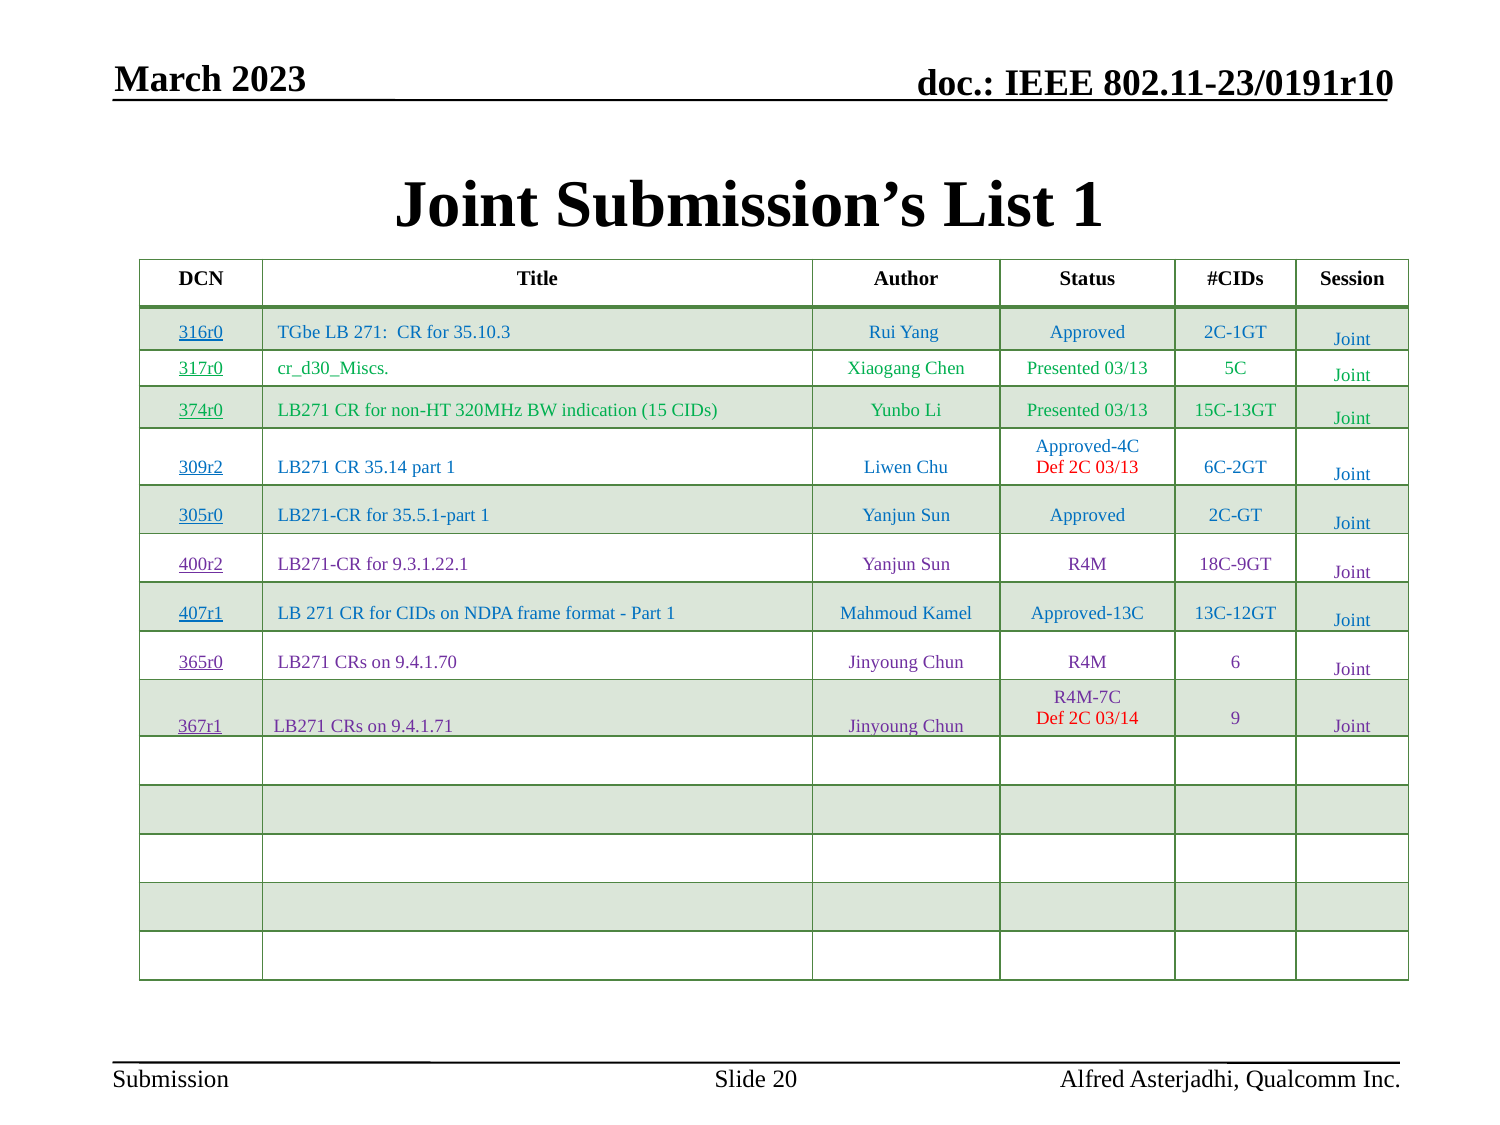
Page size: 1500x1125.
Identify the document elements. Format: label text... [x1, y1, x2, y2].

table_cell R4M-7C Def 2C 03/14 [1001, 680, 1174, 735]
slide_number Slide 20 [712, 1061, 800, 1123]
table_cell Jinyoung Chun [813, 632, 999, 679]
table_cell Rui Yang [813, 309, 999, 349]
table_cell Presented 03/13 [1001, 387, 1174, 427]
table_cell LB271 CR 35.14 part 1 [263, 429, 812, 484]
table_cell [813, 786, 999, 833]
table_cell [263, 737, 812, 784]
table_cell [263, 883, 812, 930]
table_cell [813, 932, 999, 979]
table_cell Yanjun Sun [813, 486, 999, 533]
table_header Author [813, 260, 999, 305]
table_cell 2C-GT [1176, 486, 1295, 533]
table_cell 400r2 [140, 534, 262, 581]
table_cell [1001, 737, 1174, 784]
table_cell 9 [1176, 680, 1295, 735]
table_cell [1176, 835, 1295, 882]
table_cell [813, 835, 999, 882]
table_header Status [1001, 260, 1174, 305]
table_cell 18C-9GT [1176, 534, 1295, 581]
table_cell Approved [1001, 486, 1174, 533]
table_cell [1001, 786, 1174, 833]
table_cell Joint [1297, 387, 1408, 427]
table_cell 317r0 [140, 351, 262, 385]
table_cell Yanjun Sun [813, 534, 999, 581]
table_header DCN [140, 260, 262, 305]
table_cell [140, 883, 262, 930]
table_cell [1001, 932, 1174, 979]
table_cell 5C [1176, 351, 1295, 385]
table_cell 365r0 [140, 632, 262, 679]
table_cell Approved-13C [1001, 583, 1174, 630]
table_cell Yunbo Li [813, 387, 999, 427]
table_cell [1001, 883, 1174, 930]
table_cell 15C-13GT [1176, 387, 1295, 427]
table_cell [1001, 835, 1174, 882]
table_cell cr_d30_Miscs. [263, 351, 812, 385]
table_cell Joint [1297, 351, 1408, 385]
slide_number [114, 54, 423, 100]
table_cell Mahmoud Kamel [813, 583, 999, 630]
table_cell [140, 786, 262, 833]
table_cell LB 271 CR for CIDs on NDPA frame format - Part 1 [263, 583, 812, 630]
table_cell [263, 932, 812, 979]
table_cell LB271-CR for 35.5.1-part 1 [263, 486, 812, 533]
table_cell [263, 786, 812, 833]
table_cell 316r0 [140, 309, 262, 349]
table_cell [1297, 883, 1408, 930]
table_cell LB271 CRs on 9.4.1.71 [263, 680, 812, 735]
table_cell [263, 835, 812, 882]
table_cell Liwen Chu [813, 429, 999, 484]
table_cell 374r0 [140, 387, 262, 427]
table_header Title [263, 260, 812, 305]
table_cell Joint [1297, 534, 1408, 581]
table_cell LB271-CR for 9.3.1.22.1 [263, 534, 812, 581]
table_cell Joint [1297, 309, 1408, 349]
table_cell [140, 737, 262, 784]
table_cell Joint [1297, 429, 1408, 484]
table_cell 407r1 [140, 583, 262, 630]
table_cell [1297, 737, 1408, 784]
table_cell R4M [1001, 534, 1174, 581]
table_cell [1297, 835, 1408, 882]
table_cell [813, 737, 999, 784]
table_cell Joint [1297, 680, 1408, 735]
table_cell [1297, 786, 1408, 833]
table_cell TGbe LB 271: CR for 35.10.3 [263, 309, 812, 349]
table_cell Xiaogang Chen [813, 351, 999, 385]
table_header #CIDs [1176, 260, 1295, 305]
table_cell 6C-2GT [1176, 429, 1295, 484]
table_header Session [1297, 260, 1408, 305]
table_cell Joint [1297, 583, 1408, 630]
table_cell [1176, 883, 1295, 930]
table_cell Jinyoung Chun [813, 680, 999, 735]
table_cell 309r2 [140, 429, 262, 484]
table_cell Presented 03/13 [1001, 351, 1174, 385]
table_cell [1176, 786, 1295, 833]
table_cell [813, 883, 999, 930]
table_cell Approved [1001, 309, 1174, 349]
table_cell Joint [1297, 486, 1408, 533]
table_cell [1176, 932, 1295, 979]
table_cell Joint [1297, 632, 1408, 679]
table_cell Approved-4C Def 2C 03/13 [1001, 429, 1174, 484]
table_cell 2C-1GT [1176, 309, 1295, 349]
table_cell 305r0 [140, 486, 262, 533]
table_cell LB271 CRs on 9.4.1.70 [263, 632, 812, 679]
table_cell LB271 CR for non-HT 320MHz BW indication (15 CIDs) [263, 387, 812, 427]
table_cell [1176, 737, 1295, 784]
table_cell [140, 932, 262, 979]
table_cell [1297, 932, 1408, 979]
table_cell [140, 835, 262, 882]
footer Alfred Asterjadhi, Qualcomm Inc. [878, 1061, 1402, 1093]
table_cell R4M [1001, 632, 1174, 679]
table_cell 13C-12GT [1176, 583, 1295, 630]
table_cell 6 [1176, 632, 1295, 679]
title Joint Submission’s List 1 [112, 112, 1388, 288]
table_cell 367r1 [140, 680, 262, 735]
